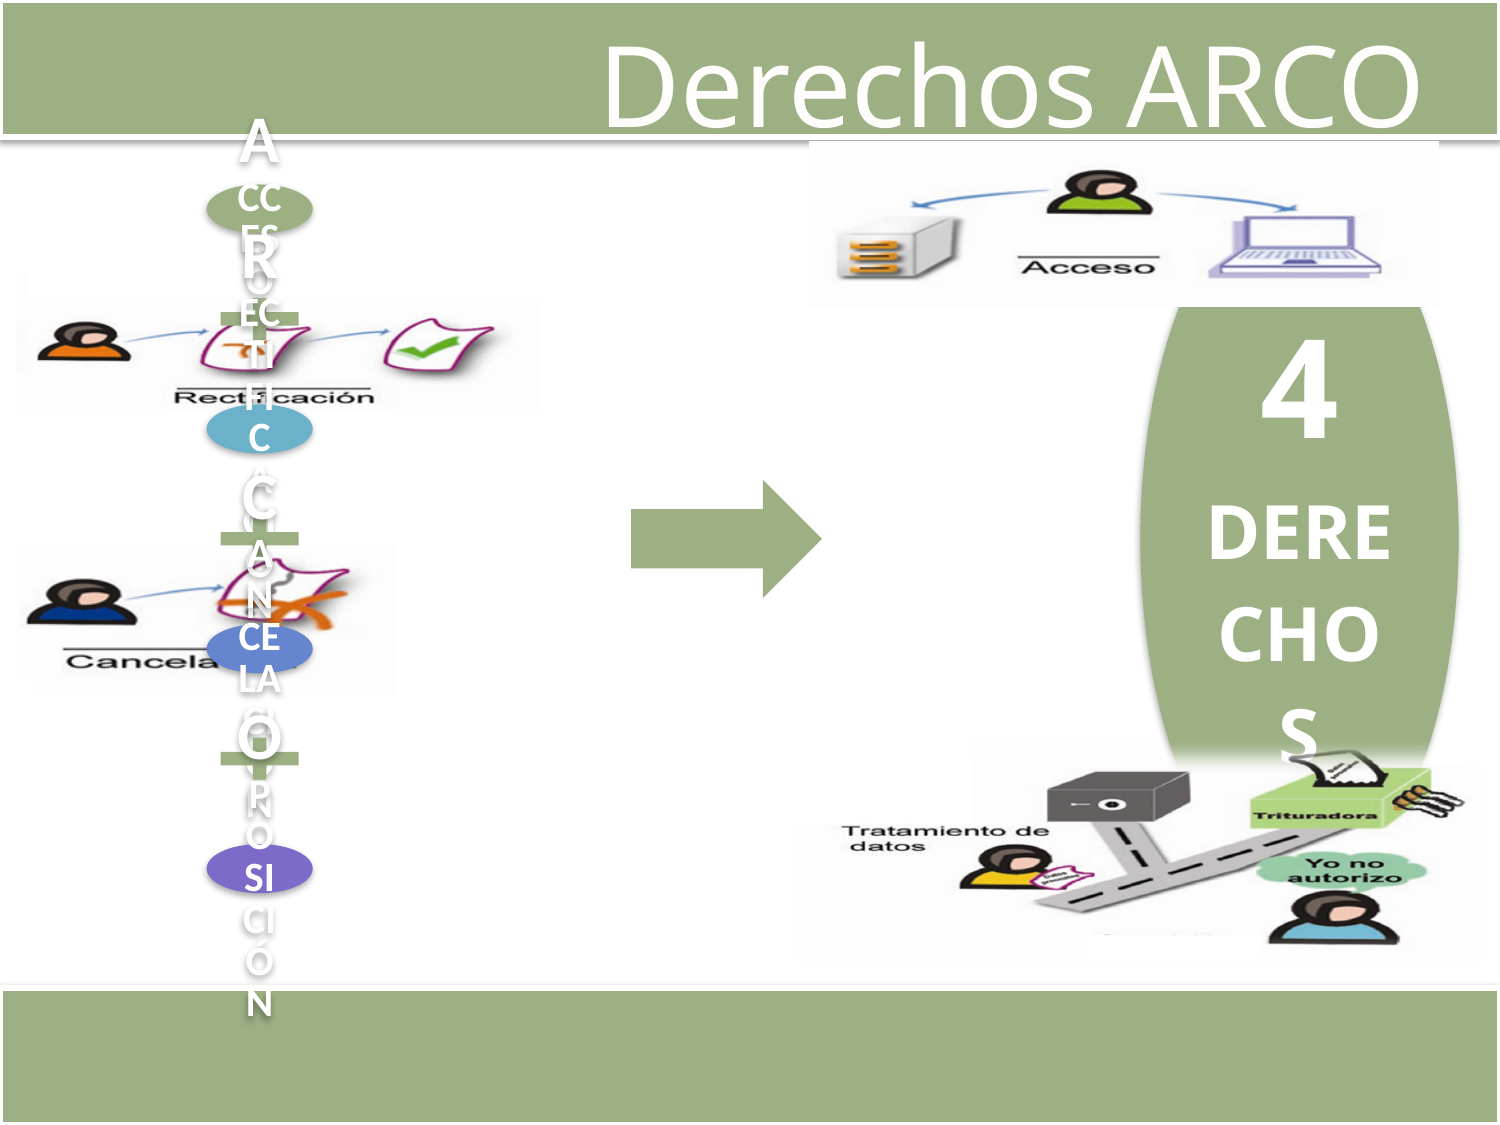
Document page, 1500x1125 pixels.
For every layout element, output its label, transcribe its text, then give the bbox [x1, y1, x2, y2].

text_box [206, 184, 1459, 894]
picture [17, 543, 206, 698]
picture [808, 141, 1439, 308]
text_box Derechos ARCO [88, 7, 1441, 101]
picture [16, 271, 206, 414]
picture [796, 739, 1484, 969]
